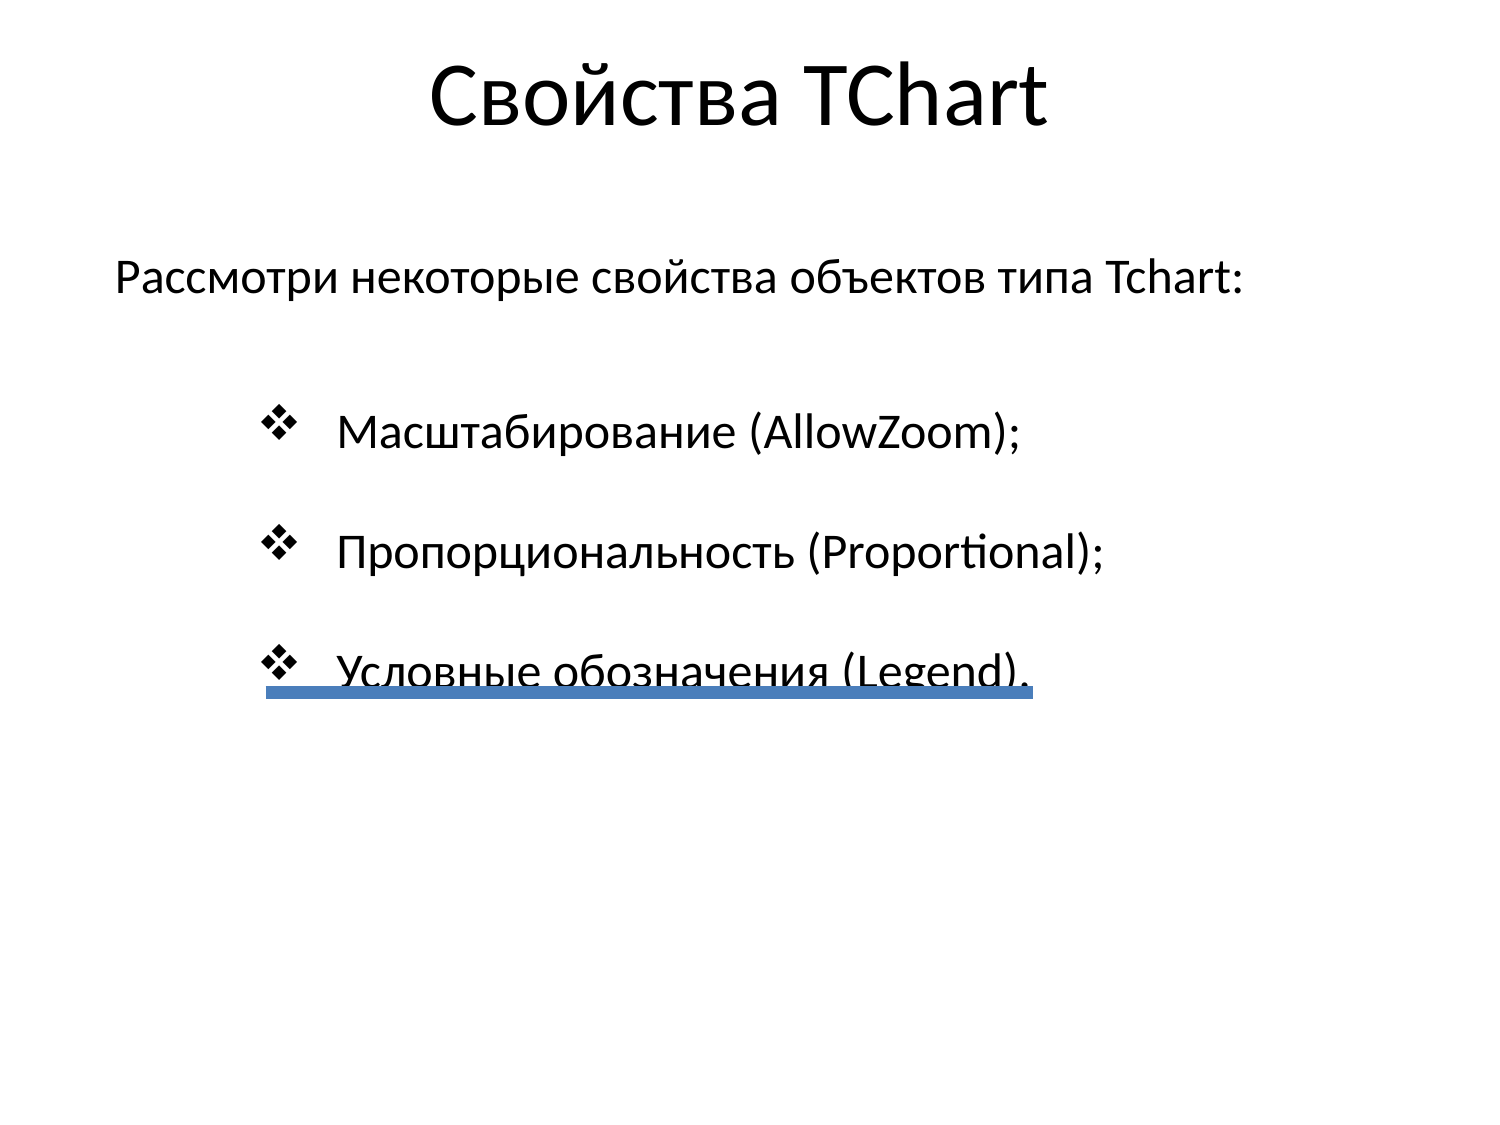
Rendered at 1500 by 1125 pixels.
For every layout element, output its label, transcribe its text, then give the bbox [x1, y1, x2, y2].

text_box Рассмотри некоторые свойства объектов типа Tchart: [100, 236, 1400, 311]
title Свойства TChart [75, 0, 1425, 183]
text_box Масштабирование (AllowZoom); Пропорциональность (Proportional); Условные обозначения (Legend). [242, 330, 1128, 706]
